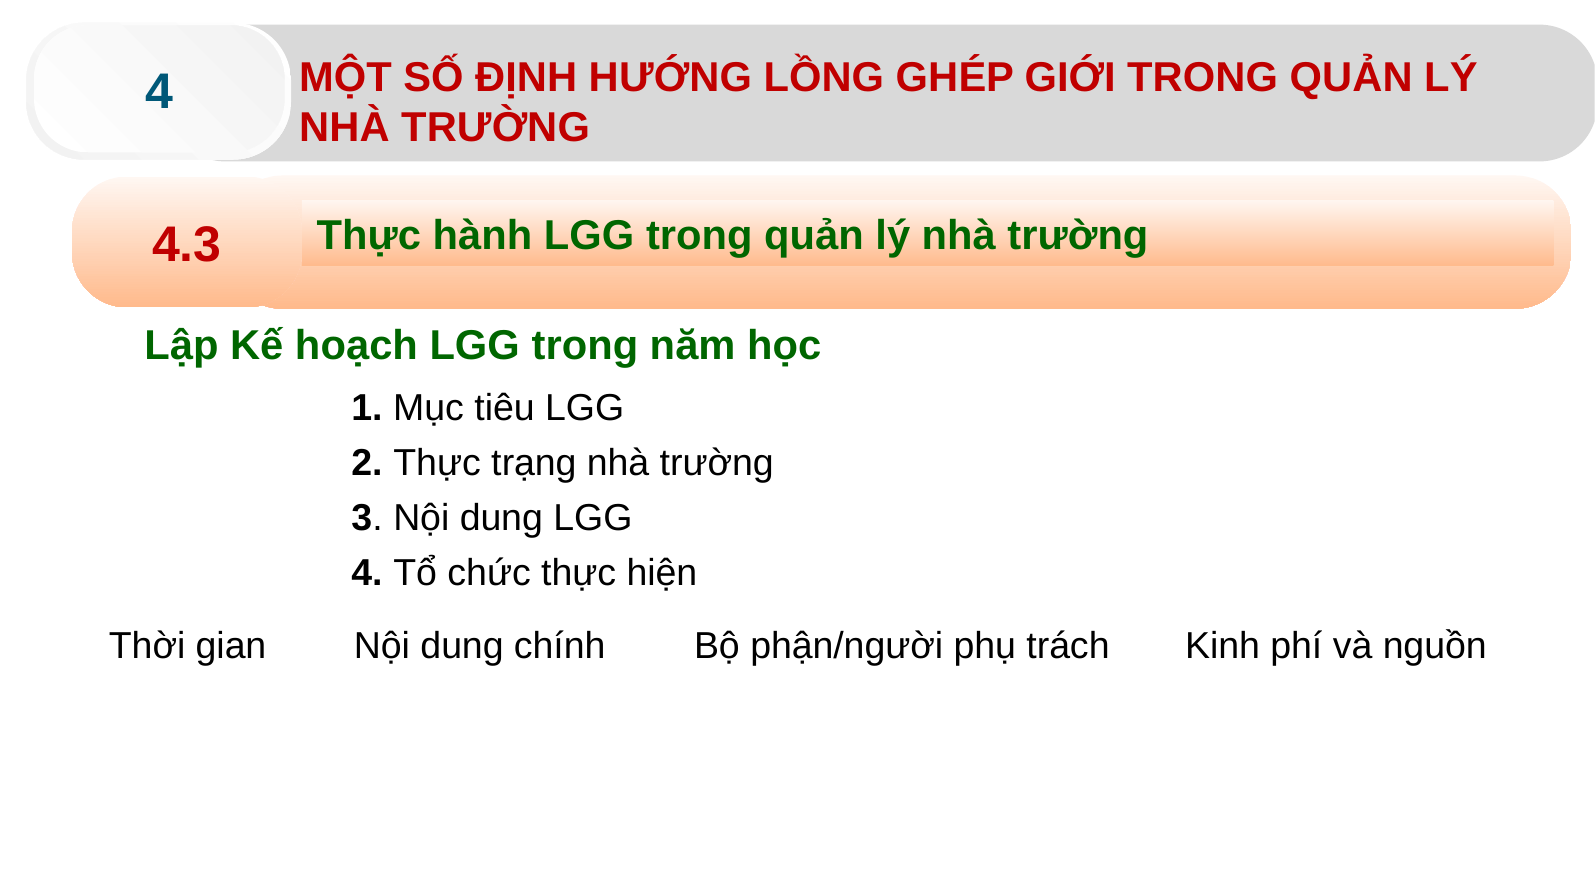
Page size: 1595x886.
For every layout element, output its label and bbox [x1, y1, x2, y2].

text_box [26, 22, 1595, 864]
